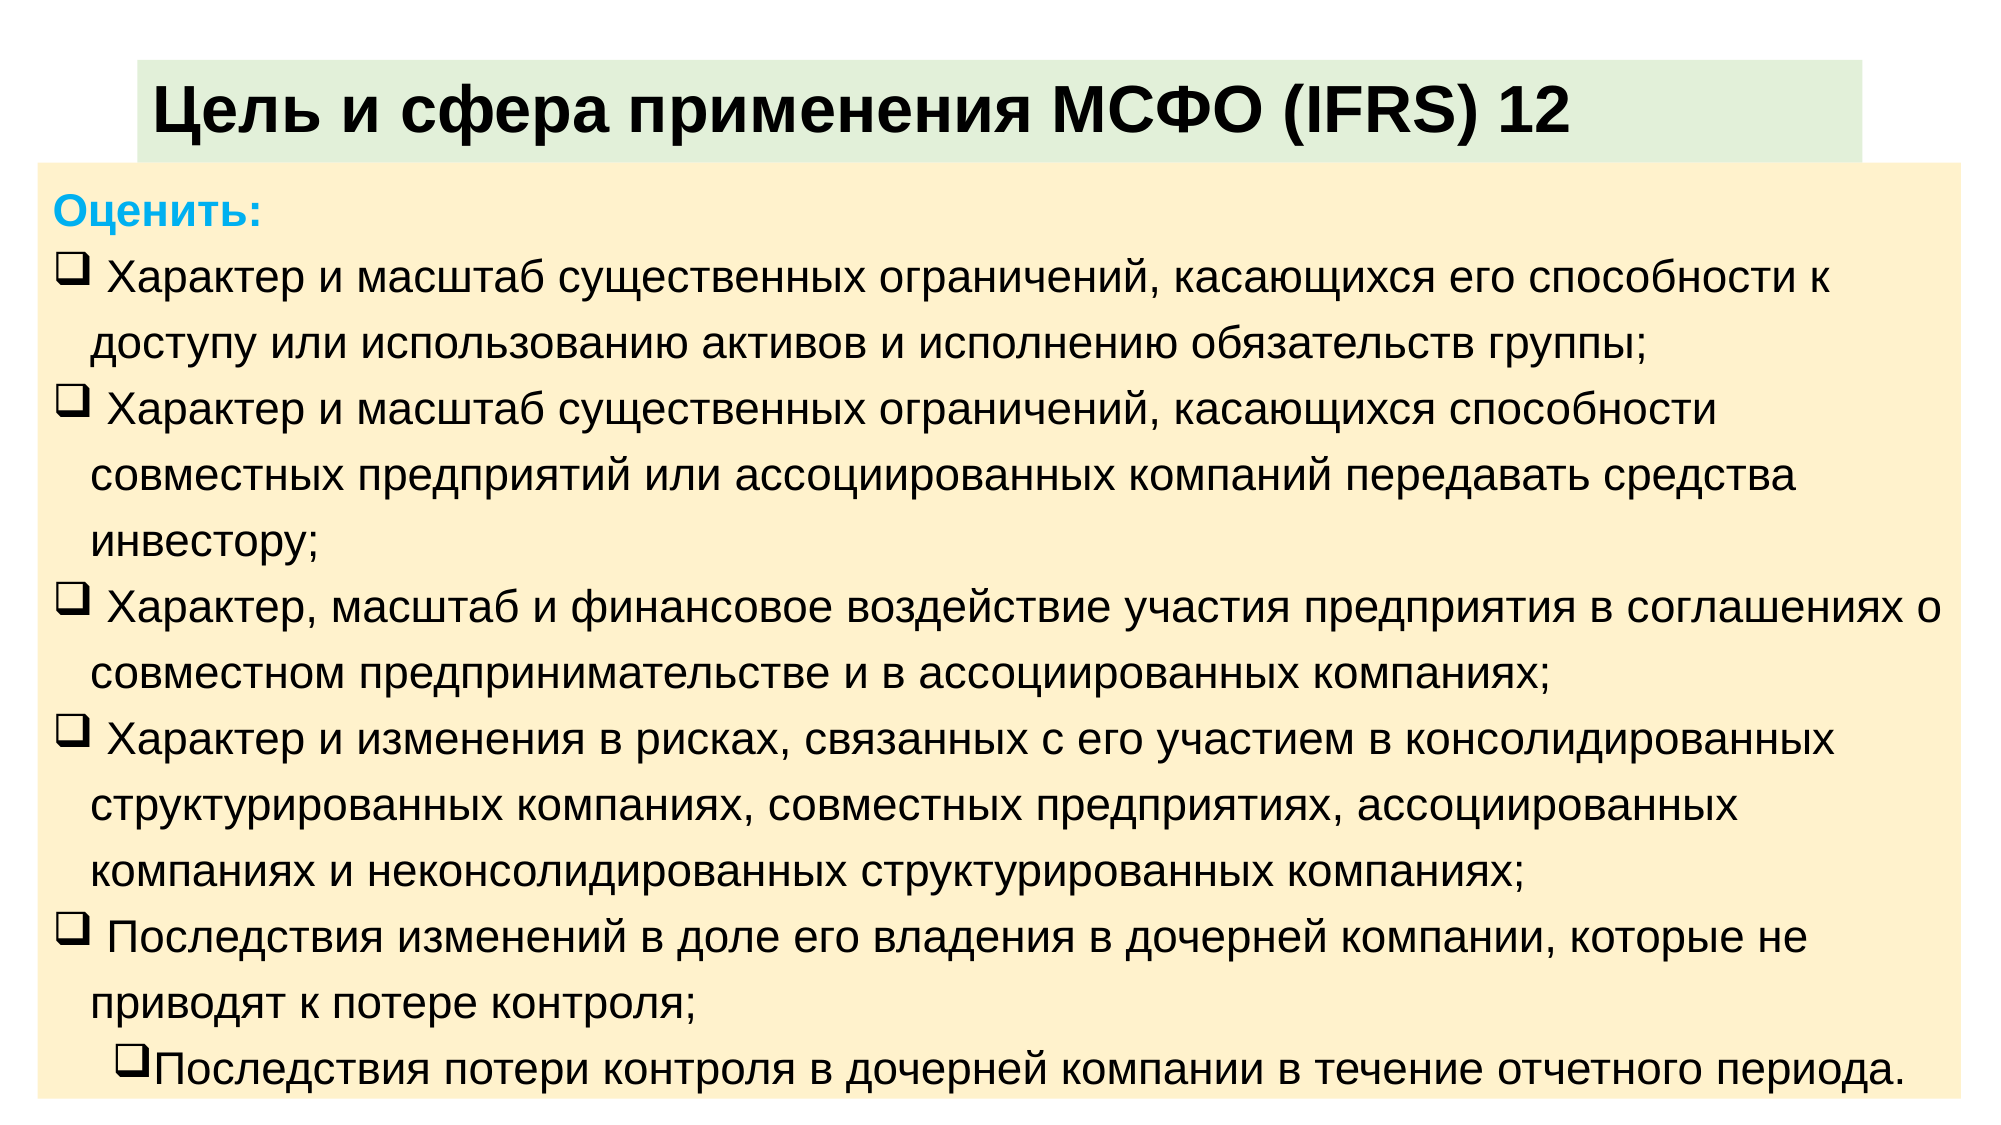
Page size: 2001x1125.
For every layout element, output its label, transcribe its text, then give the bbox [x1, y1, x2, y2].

list Оценить: Характер и масштаб существенных ограничений, касающихся его способности к доступу или использованию активов и исполнению обязательств группы; Характер и масштаб существенных ограничений, касающихся способности совместных предприятий или ассоциированных компаний передавать средства инвестору; Характер, масштаб и финансовое воздействие участия предприятия в соглашениях о совместном предпринимательстве и в ассоциированных компаниях; Характер и изменения в рисках, связанных с его участием в консолидированных структурированных компаниях, совместных предприятиях, ассоциированных компаниях и неконсолидированных структурированных компаниях; Последствия изменений в доле его владения в дочерней компании, которые не приводят к потере контроля; Последствия потери контроля в дочерней компании в течение отчетного периода. [37, 162, 1961, 1099]
title Цель и сфера применения МСФО (IFRS) 12 [137, 59, 1863, 162]
